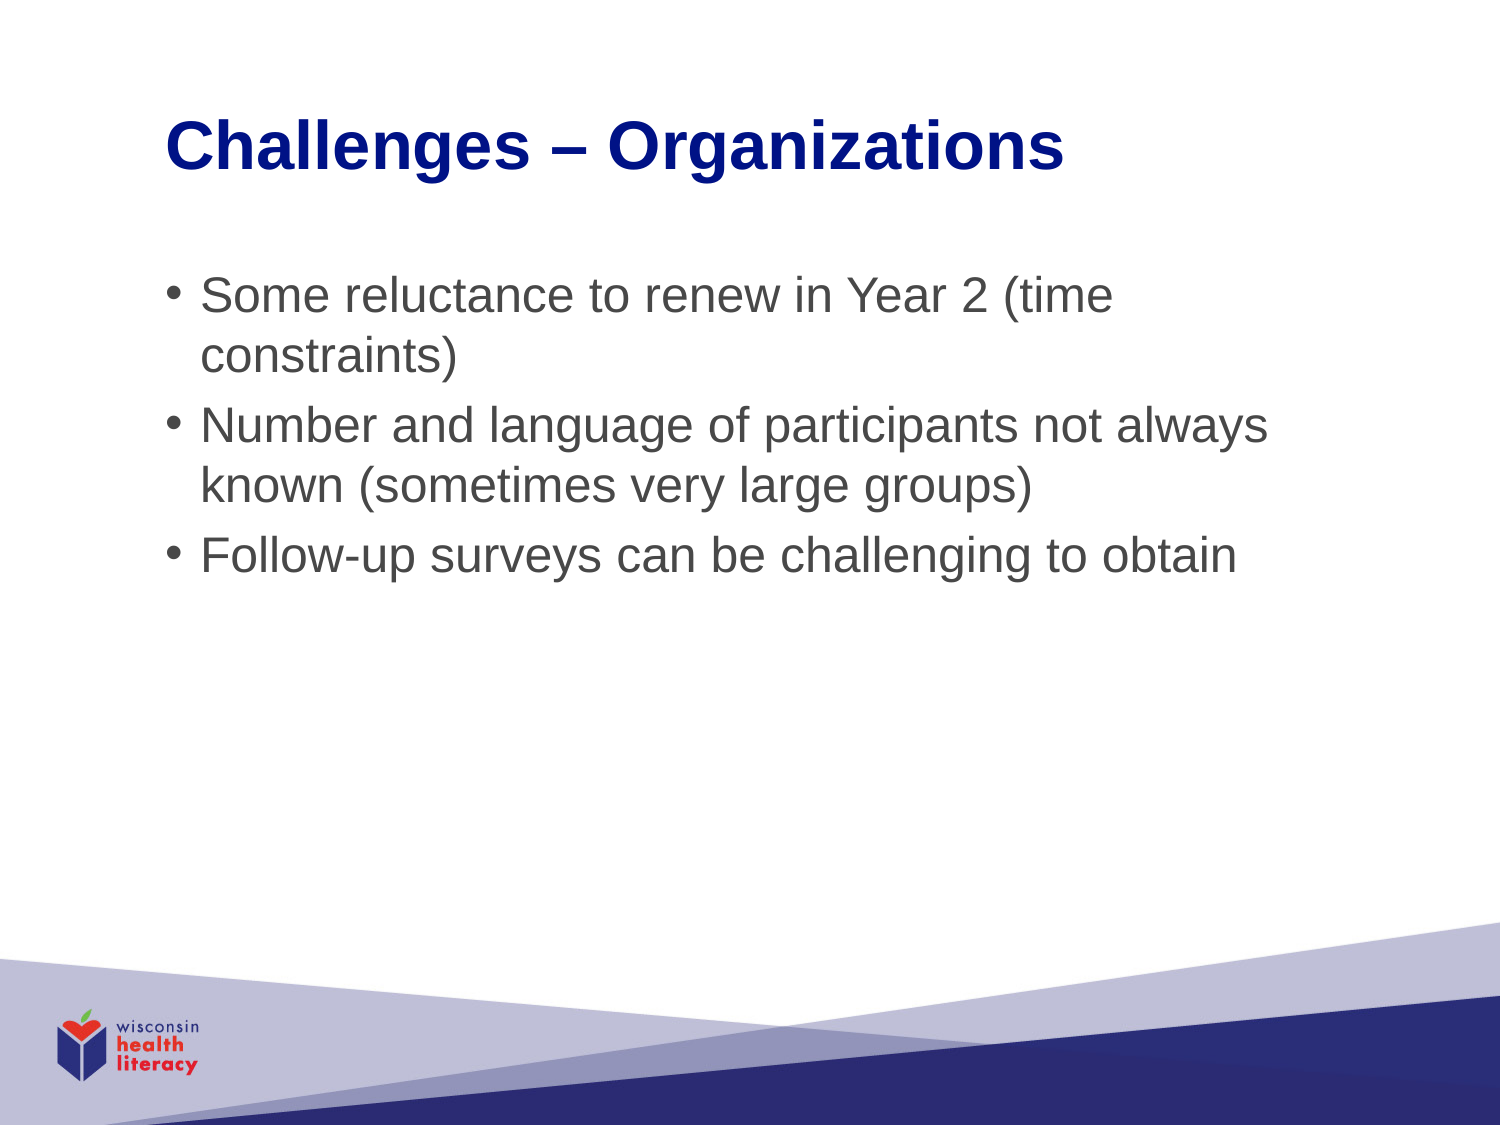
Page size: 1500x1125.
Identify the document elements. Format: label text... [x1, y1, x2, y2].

title Challenges – Organizations [150, 101, 1350, 254]
picture [0, 0, 1500, 1125]
list Some reluctance to renew in Year 2 (time constraints) Number and language of participants not always known (sometimes very large groups) Follow-up surveys can be challenging to obtain [150, 254, 1350, 865]
